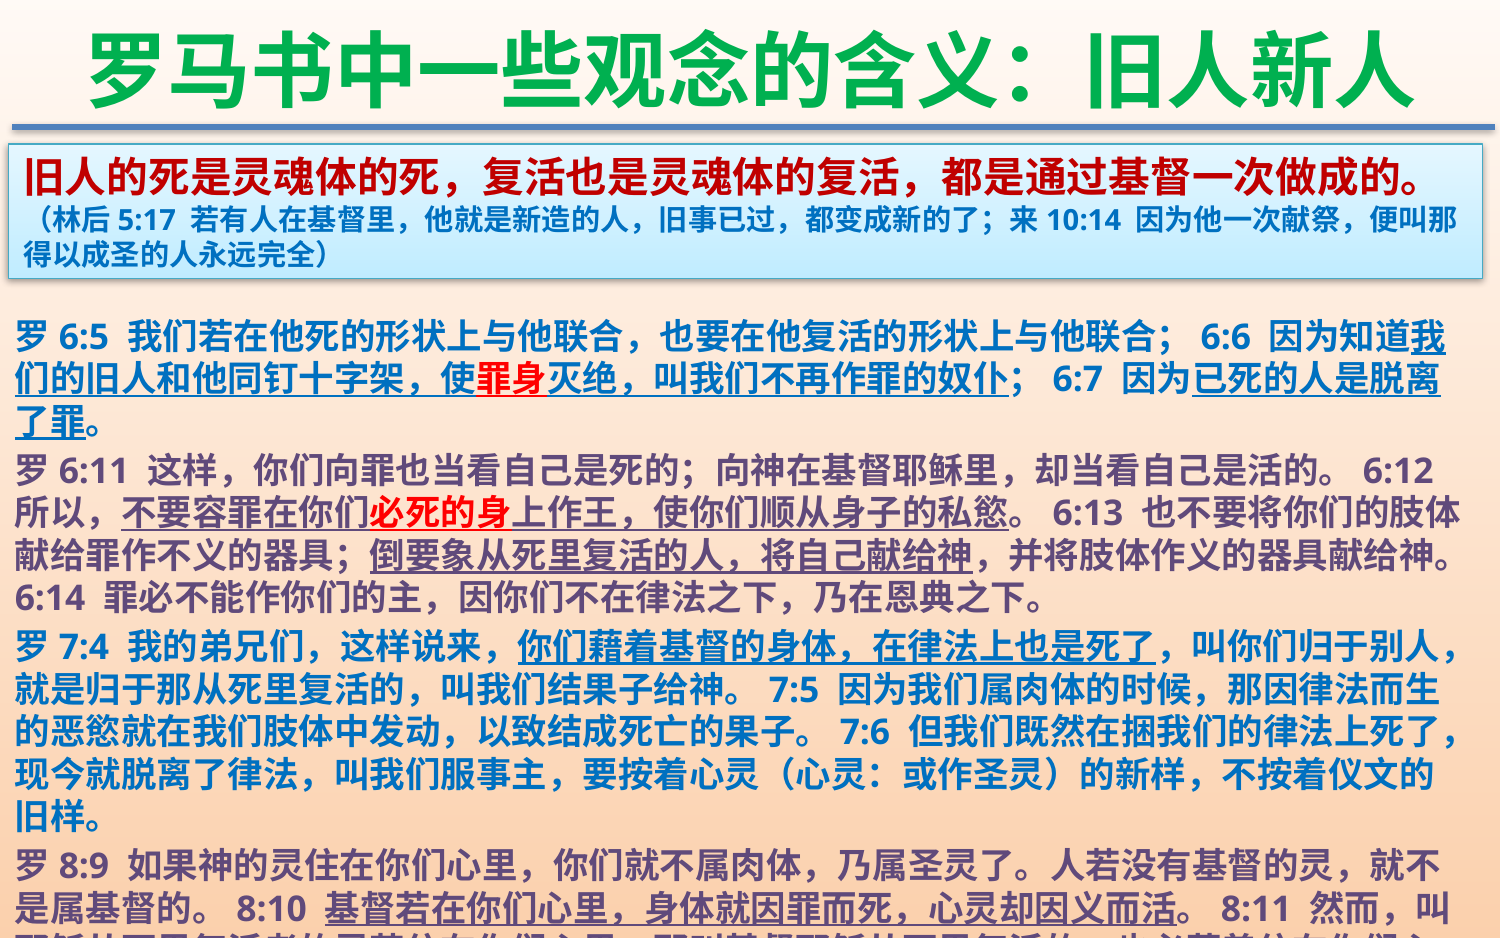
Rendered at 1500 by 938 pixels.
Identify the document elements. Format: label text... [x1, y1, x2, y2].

text_box 罗马书中一些观念的含义：旧人新人 [69, 10, 1432, 126]
text_box 旧人的死是灵魂体的死，复活也是灵魂体的复活，都是通过基督一次做成的。（林后5:17 若有人在基督里，他就是新造的人，旧事已过，都变成新的了；来10:14 因为他一次献祭，便叫那得以成圣的人永远完全） [8, 143, 1483, 279]
text_box 罗6:5 我们若在他死的形状上与他联合，也要在他复活的形状上与他联合；6:6 因为知道我们的旧人和他同钉十字架，使罪身灭绝，叫我们不再作罪的奴仆；6:7 因为已死的人是脱离了罪。 罗6:11 这样，你们向罪也当看自己是死的；向神在基督耶稣里，却当看自己是活的。6:12 所以，不要容罪在你们必死的身上作王，使你们顺从身子的私慾。6:13 也不要将你们的肢体献给罪作不义的器具；倒要象从死里复活的人，将自己献给神，并将肢体作义的器具献给神。6:14 罪必不能作你们的主，因你们不在律法之下，乃在恩典之下。 罗7:4 我的弟兄们，这样说来，你们藉着基督的身体，在律法上也是死了，叫你们归于别人，就是归于那从死里复活的，叫我们结果子给神。7:5 因为我们属肉体的时候，那因律法而生的恶慾就在我们肢体中发动，以致结成死亡的果子。7:6 但我们既然在捆我们的律法上死了，现今就脱离了律法，叫我们服事主，要按着心灵（心灵：或作圣灵）的新样，不按着仪文的旧样。 罗8:9 如果神的灵住在你们心里，你们就不属肉体，乃属圣灵了。人若没有基督的灵，就不是属基督的。8:10 基督若在你们心里，身体就因罪而死，心灵却因义而活。8:11 然而，叫耶稣从死里复活者的灵若住在你们心里，那叫基督耶稣从死里复活的，也必藉着住在你们心里的圣灵，使你们必死的身体又活过来。 [0, 306, 1483, 938]
